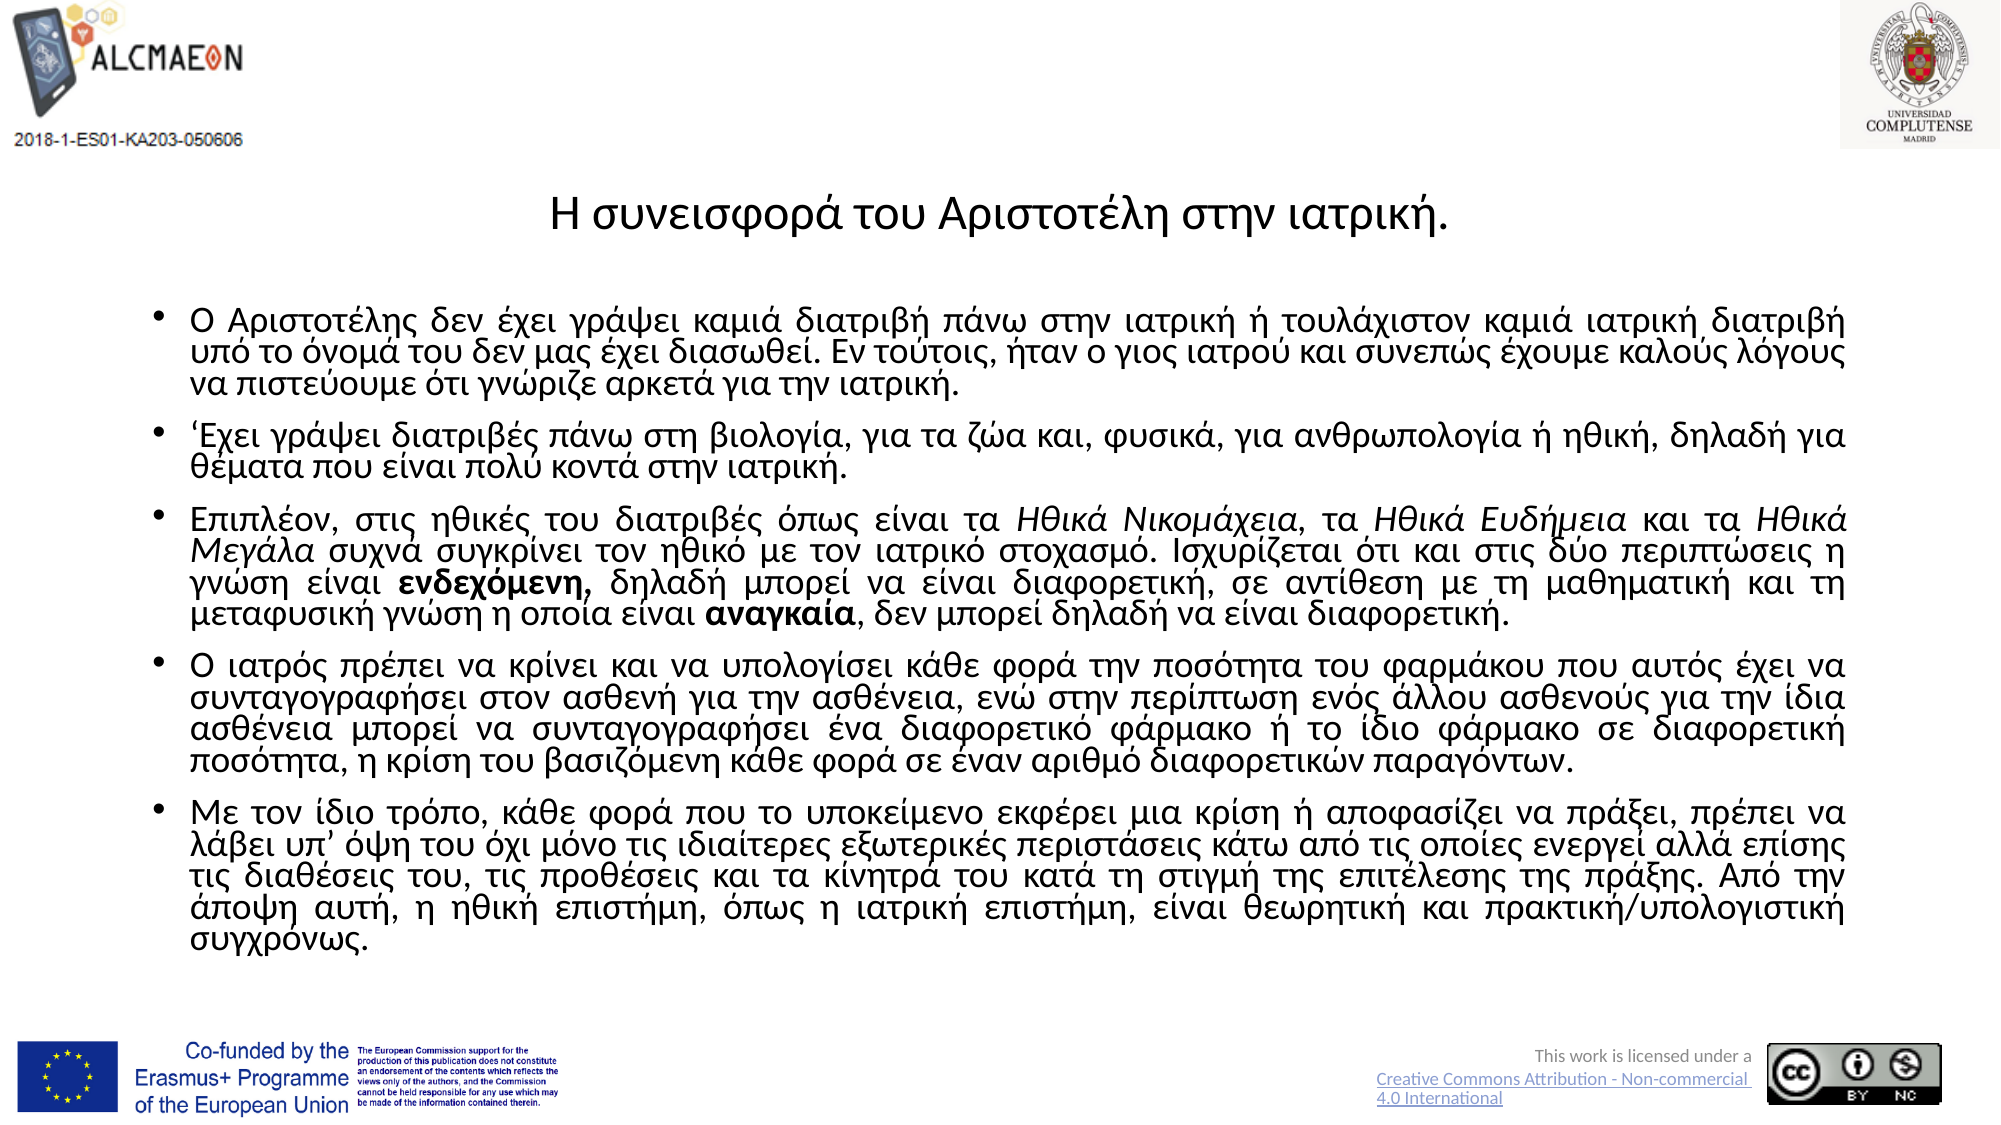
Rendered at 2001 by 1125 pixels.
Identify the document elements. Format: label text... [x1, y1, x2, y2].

picture [1767, 1043, 1942, 1105]
title Η συνεισφορά του Αριστοτέλη στην ιατρική. [137, 149, 1863, 278]
list Ο Αριστοτέλης δεν έχει γράψει καμιά διατριβή πάνω στην ιατρική ή τουλάχιστον καμιά ιατρική διατριβή υπό το όνομά του δεν μας έχει διασωθεί. Εν τούτοις, ήταν ο γιος ιατρού και συνεπώς έχουμε καλούς λόγους να πιστεύουμε ότι γνώριζε αρκετά για την ιατρική. ‘Εχει γράψει διατριβές πάνω στη βιολογία, για τα ζώα και, φυσικά, για ανθρωπολογία ή ηθική, δηλαδή για θέματα που είναι πολύ κοντά στην ιατρική. Επιπλέον, στις ηθικές του διατριβές όπως είναι τα Ηθικά Νικομάχεια, τα Ηθικά Ευδήμεια και τα Ηθικά Μεγάλα συχνά συγκρίνει τον ηθικό με τον ιατρικό στοχασμό. Ισχυρίζεται ότι και στις δύο περιπτώσεις η γνώση είναι ενδεχόμενη, δηλαδή μπορεί να είναι διαφορετική, σε αντίθεση με τη μαθηματική και τη μεταφυσική γνώση η οποία είναι αναγκαία, δεν μπορεί δηλαδή να είναι διαφορετική. Ο ιατρός πρέπει να κρίνει και να υπολογίσει κάθε φορά την ποσότητα του φαρμάκου που αυτός έχει να συνταγογραφήσει στον ασθενή για την ασθένεια, ενώ στην περίπτωση ενός άλλου ασθενούς για την ίδια ασθένεια μπορεί να συνταγογραφήσει ένα διαφορετικό φάρμακο ή το ίδιο φάρμακο σε διαφορετική ποσότητα, η κρίση του βασιζόμενη κάθε φορά σε έναν αριθμό διαφορετικών παραγόντων. Με τον ίδιο τρόπο, κάθε φορά που το υποκείμενο εκφέρει μια κρίση ή αποφασίζει να πράξει, πρέπει να λάβει υπ’ όψη του όχι μόνο τις ιδιαίτερες εξωτερικές περιστάσεις κάτω από τις οποίες ενεργεί αλλά επίσης τις διαθέσεις του, τις προθέσεις και τα κίνητρά του κατά τη στιγμή της επιτέλεσης της πράξης. Από την άποψη αυτή, η ηθική επιστήμη, όπως η ιατρική επιστήμη, είναι θεωρητική και πρακτική/υπολογιστική συγχρόνως. [137, 299, 1863, 1014]
picture [1840, 0, 2000, 149]
picture [0, 0, 256, 161]
picture [13, 1023, 565, 1118]
